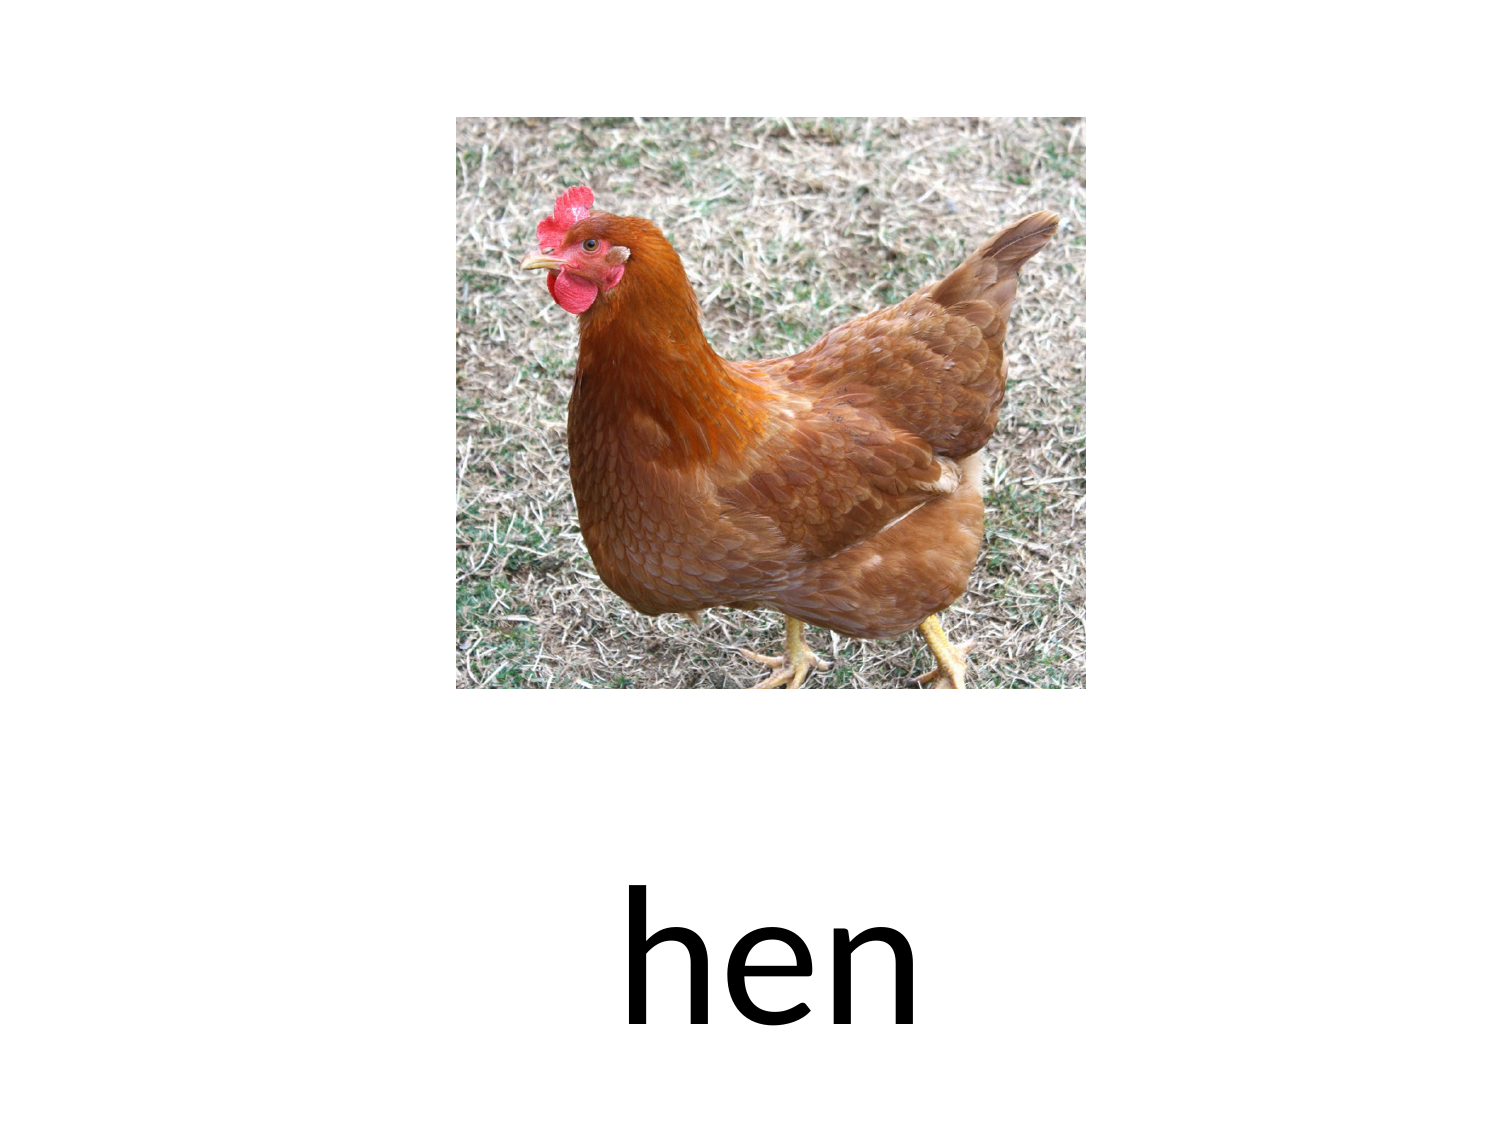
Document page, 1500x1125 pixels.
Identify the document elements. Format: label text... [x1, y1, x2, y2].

picture [455, 117, 1086, 689]
text_box hen [345, 817, 1196, 1073]
